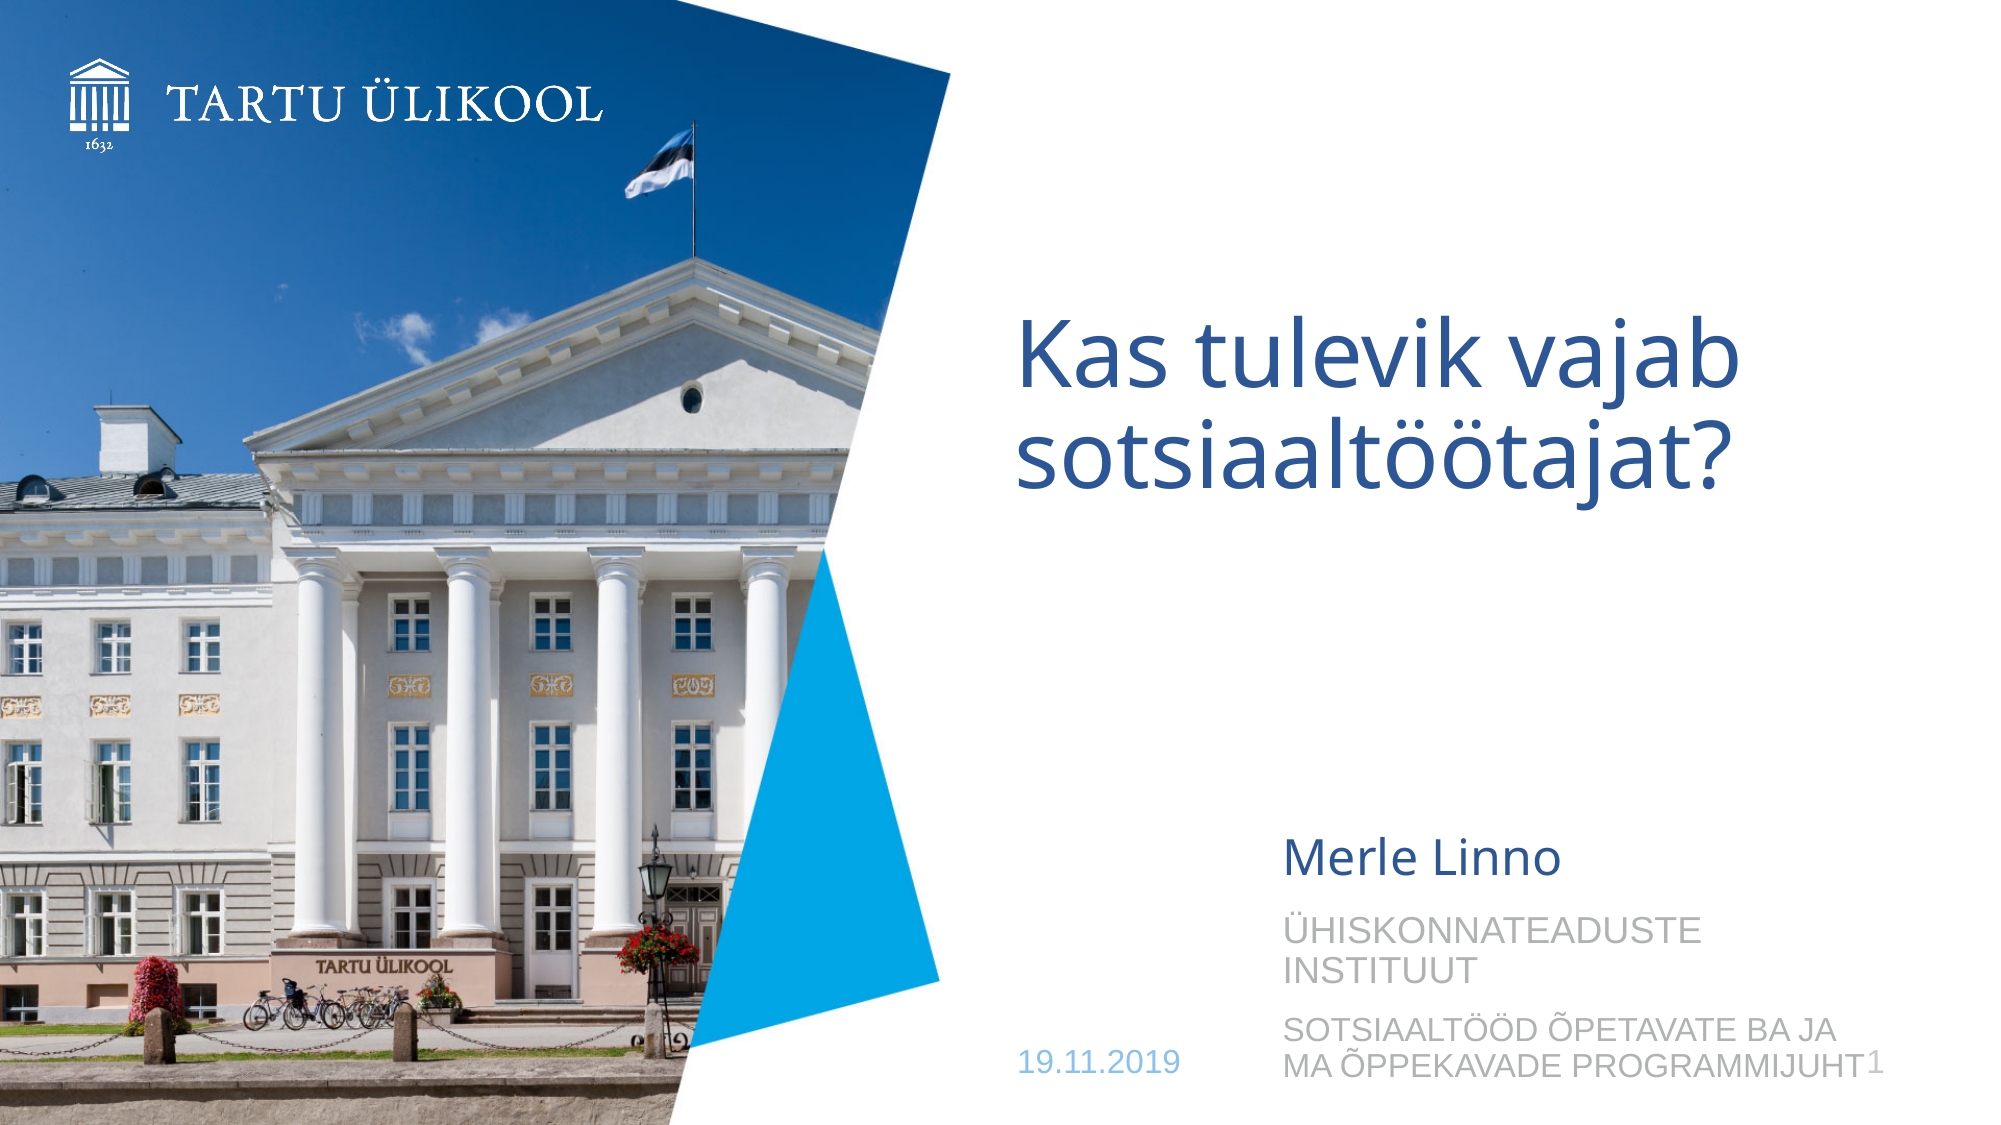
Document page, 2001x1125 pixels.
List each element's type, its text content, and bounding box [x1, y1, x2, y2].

title Kas tulevik vajab sotsiaaltöötajat? [999, 125, 1900, 517]
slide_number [1002, 1030, 1453, 1090]
picture [0, 0, 2001, 1125]
list Merle Linno [1267, 825, 1900, 885]
slide_number 1 [1674, 1030, 1900, 1090]
list Ühiskonnateaduste instituut Sotsiaaltööd õpetavate BA ja MA õppekavade programmijuht [1267, 903, 1900, 1075]
